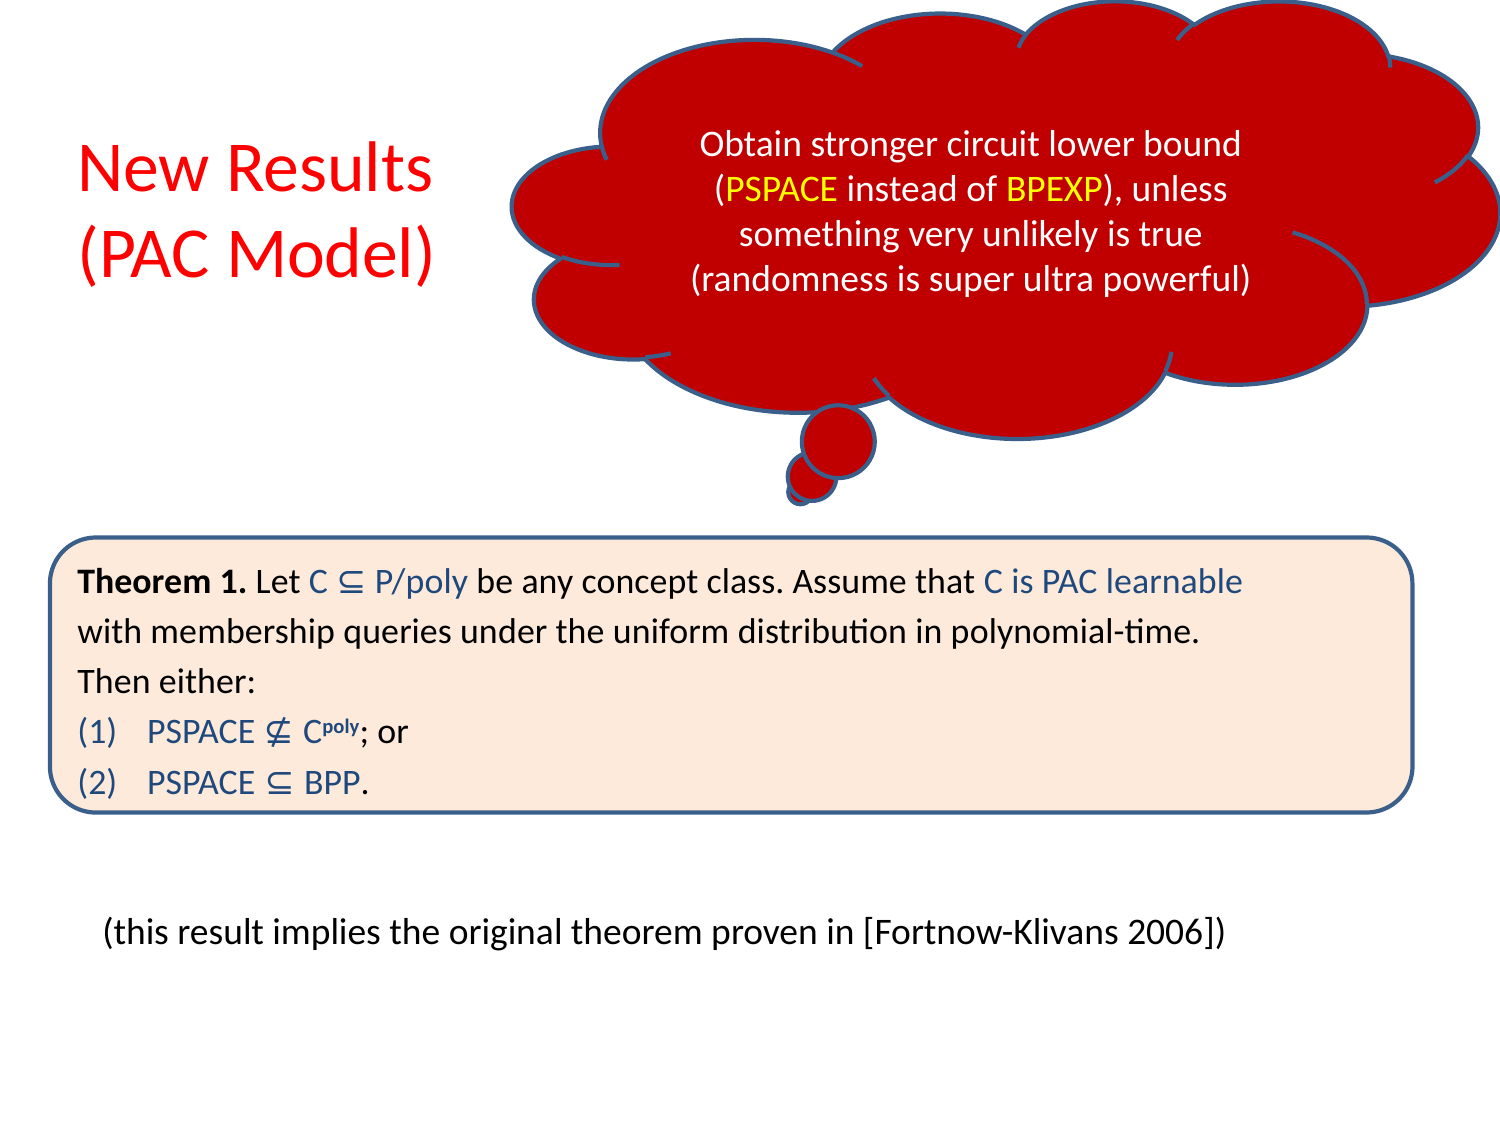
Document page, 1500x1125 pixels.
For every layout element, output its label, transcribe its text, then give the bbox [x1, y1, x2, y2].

text_box (this result implies the original theorem proven in [Fortnow-Klivans 2006]) [87, 899, 1388, 960]
text_box [47, 535, 1400, 801]
list Theorem 1. Let C ⊆ P/poly be any concept class. Assume that C is PAC learnable with membership queries under the uniform distribution in polynomial-time. Then either: PSPACE ⊈ Cpoly; or PSPACE ⊆ BPP. [62, 549, 1413, 813]
title New Results (PAC Model) [62, 112, 601, 300]
text_box Obtain stronger circuit lower bound (PSPACE instead of BPEXP), unless something very unlikely is true (randomness is super ultra powerful) [509, 0, 1500, 507]
